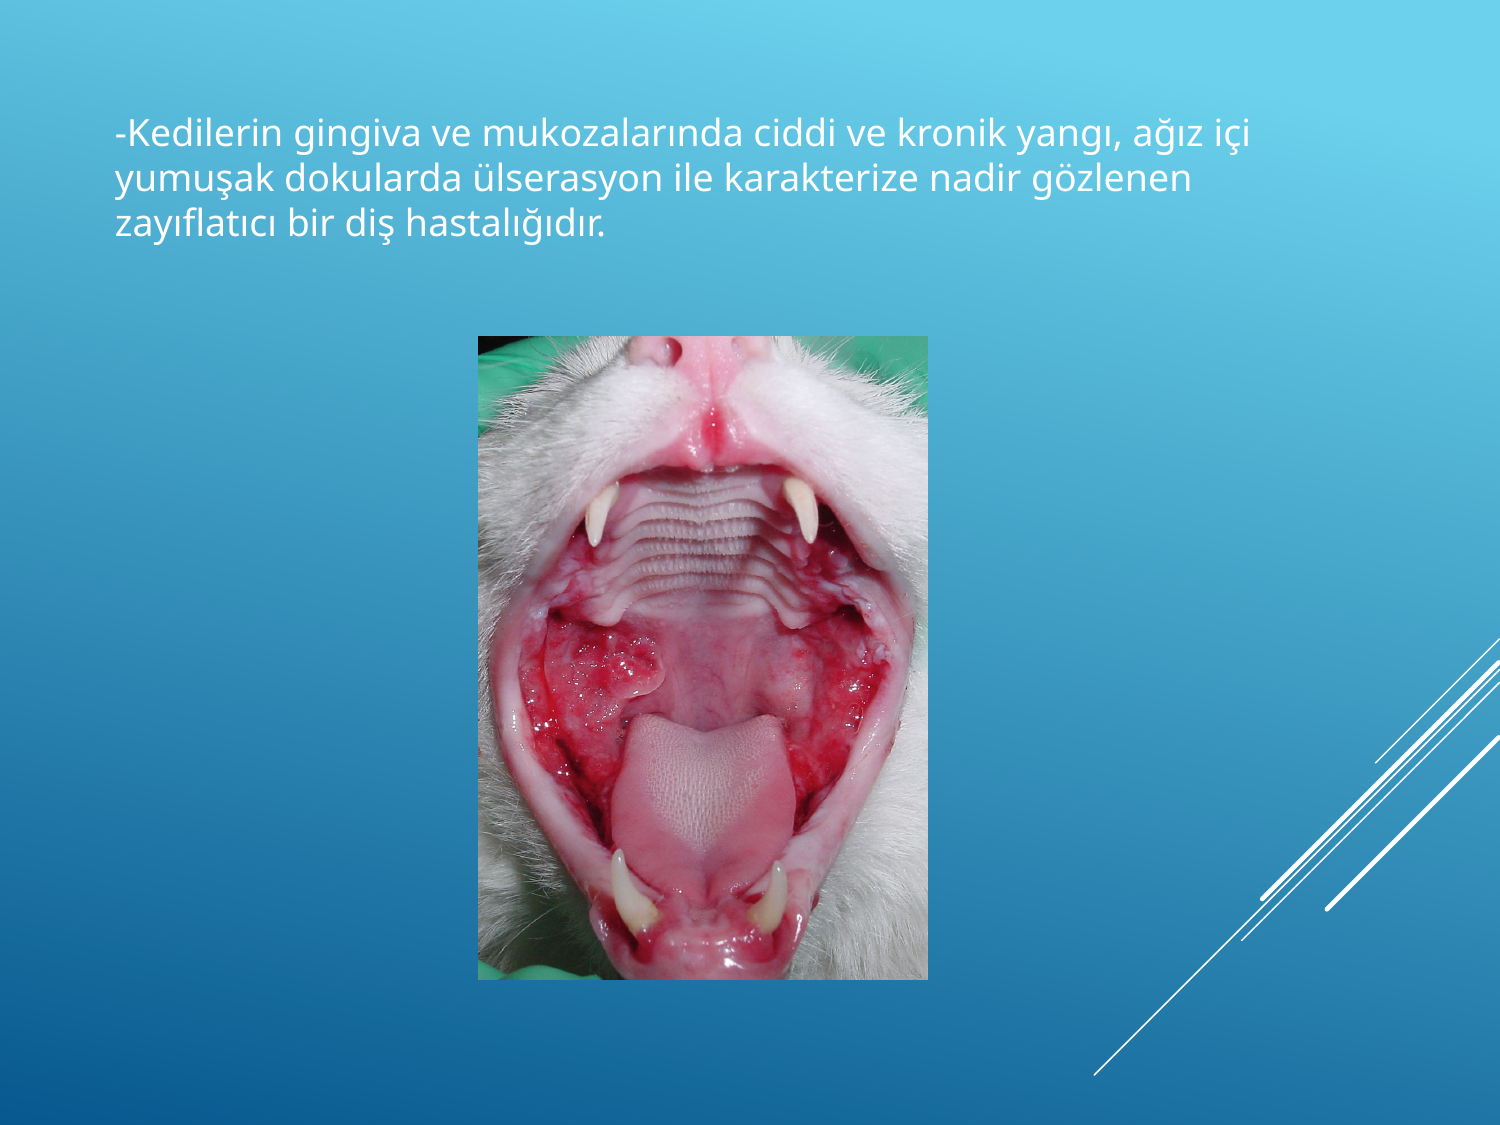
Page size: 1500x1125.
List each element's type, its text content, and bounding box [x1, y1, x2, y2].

text_box -Kedilerin gingiva ve mukozalarında ciddi ve kronik yangı, ağız içi yumuşak dokularda ülserasyon ile karakterize nadir gözlenen zayıflatıcı bir diş hastalığıdır. [100, 101, 1307, 342]
picture [478, 335, 928, 980]
